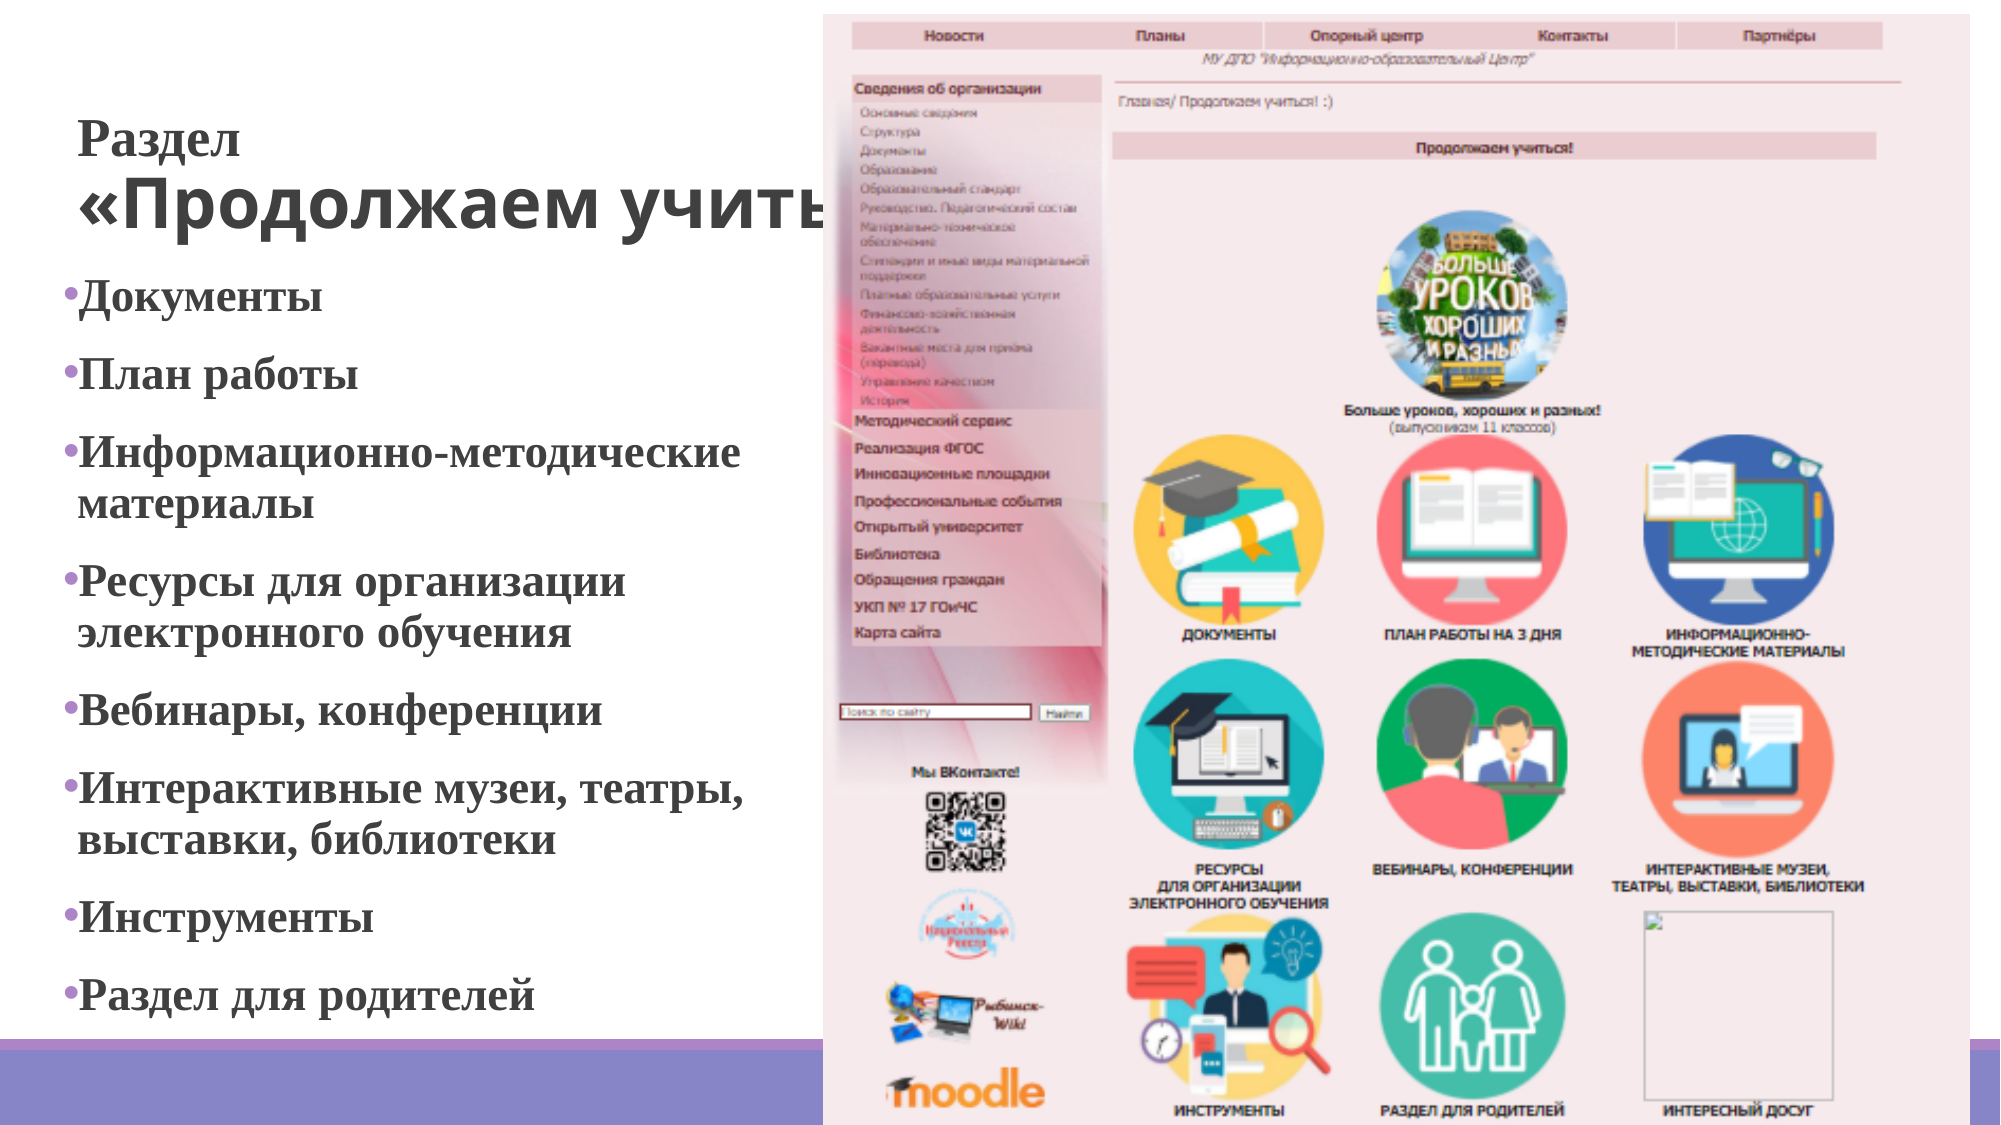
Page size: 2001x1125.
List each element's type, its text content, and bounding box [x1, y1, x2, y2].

picture [822, 14, 1971, 1125]
list Раздел «Продолжаем учиться!» Документы План работы Информационно-методические материалы Ресурсы для организации электронного обучения Вебинары, конференции Интерактивные музеи, театры, выставки, библиотеки Инструменты Раздел для родителей [63, 101, 820, 1033]
